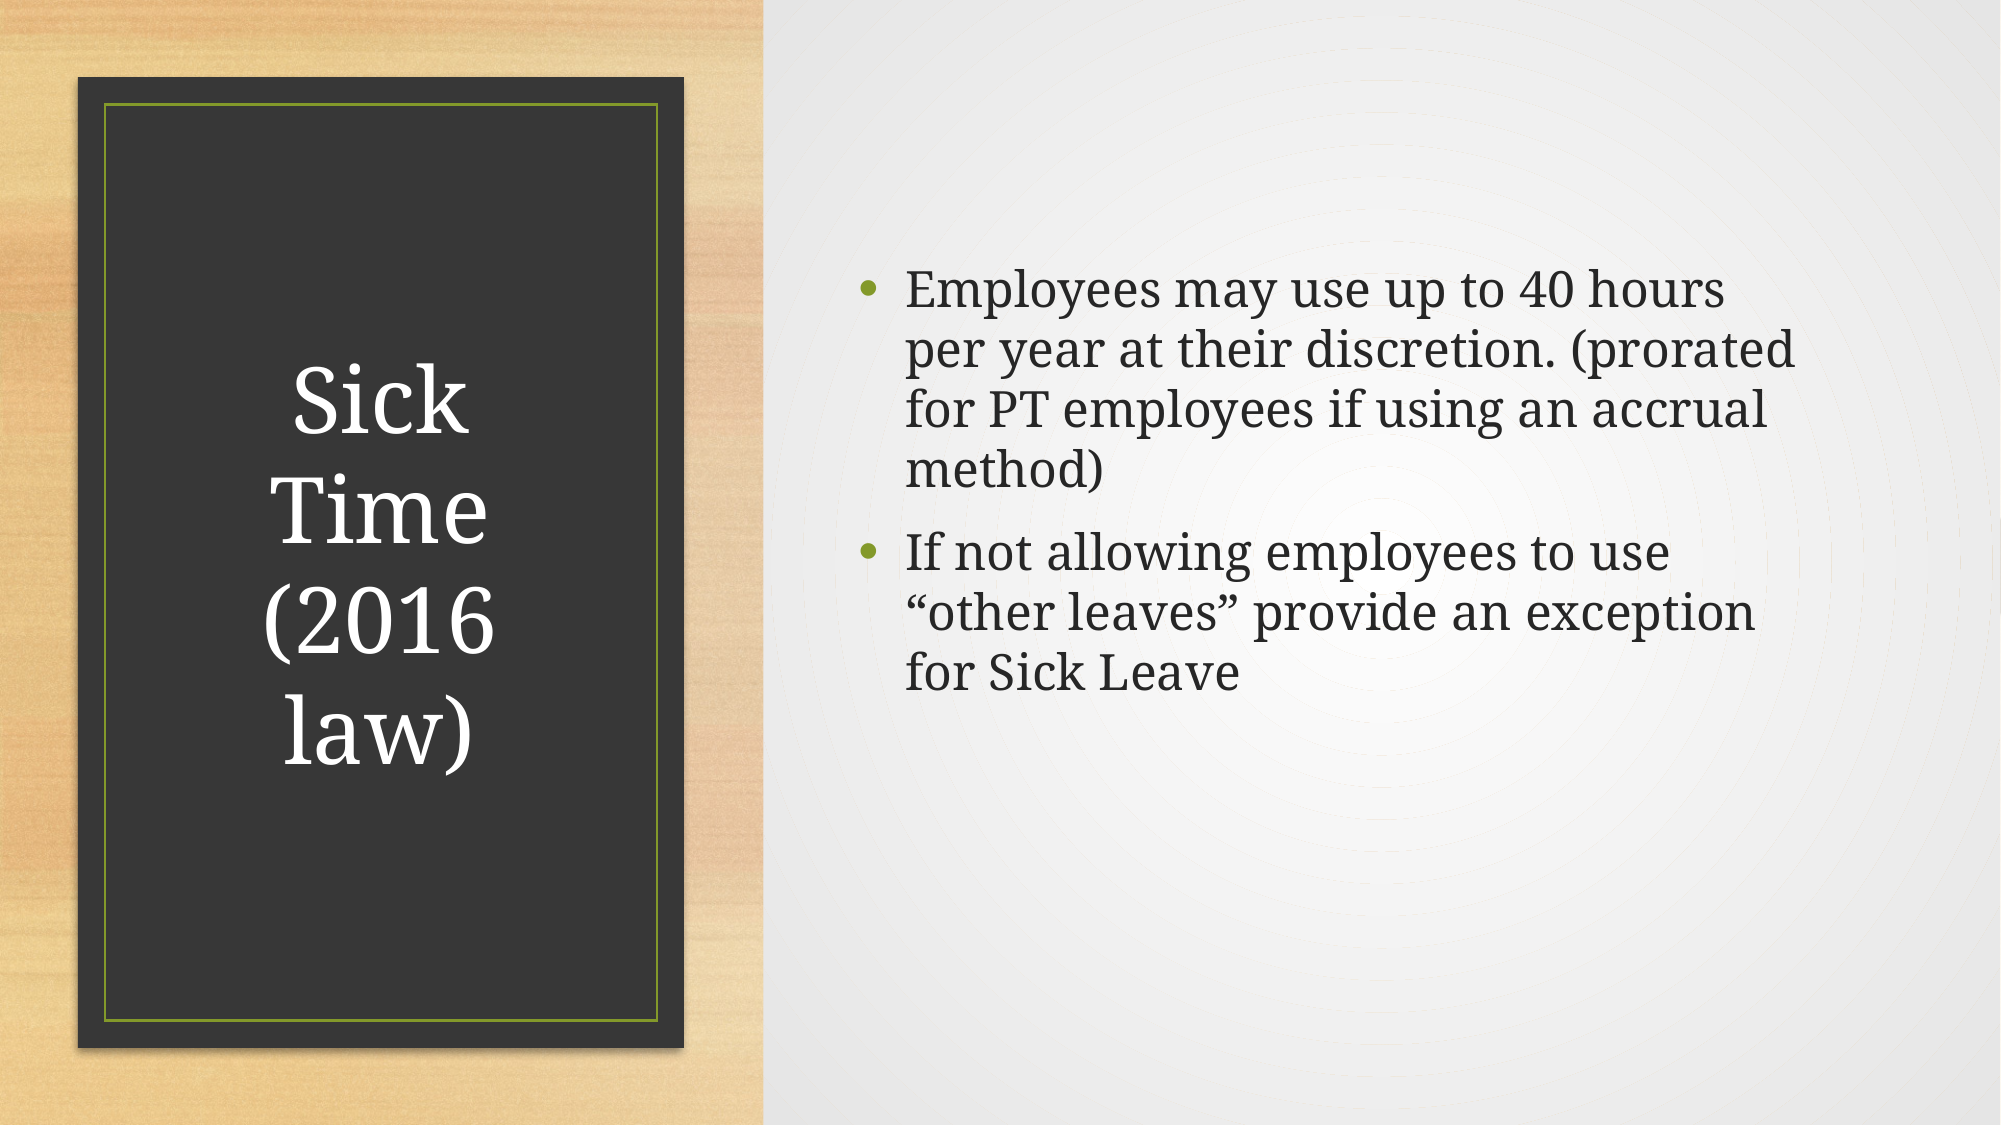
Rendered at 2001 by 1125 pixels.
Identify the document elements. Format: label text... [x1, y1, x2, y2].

title Sick Time (2016 law) [156, 156, 605, 968]
text_box [762, 0, 2000, 1125]
list Employees may use up to 40 hours per year at their discretion. (prorated for PT employees if using an accrual method) If not allowing employees to use “other leaves” provide an exception for Sick Leave [843, 77, 1820, 964]
text_box [104, 103, 658, 1021]
text_box [77, 76, 685, 1049]
text_box [0, 0, 762, 1125]
